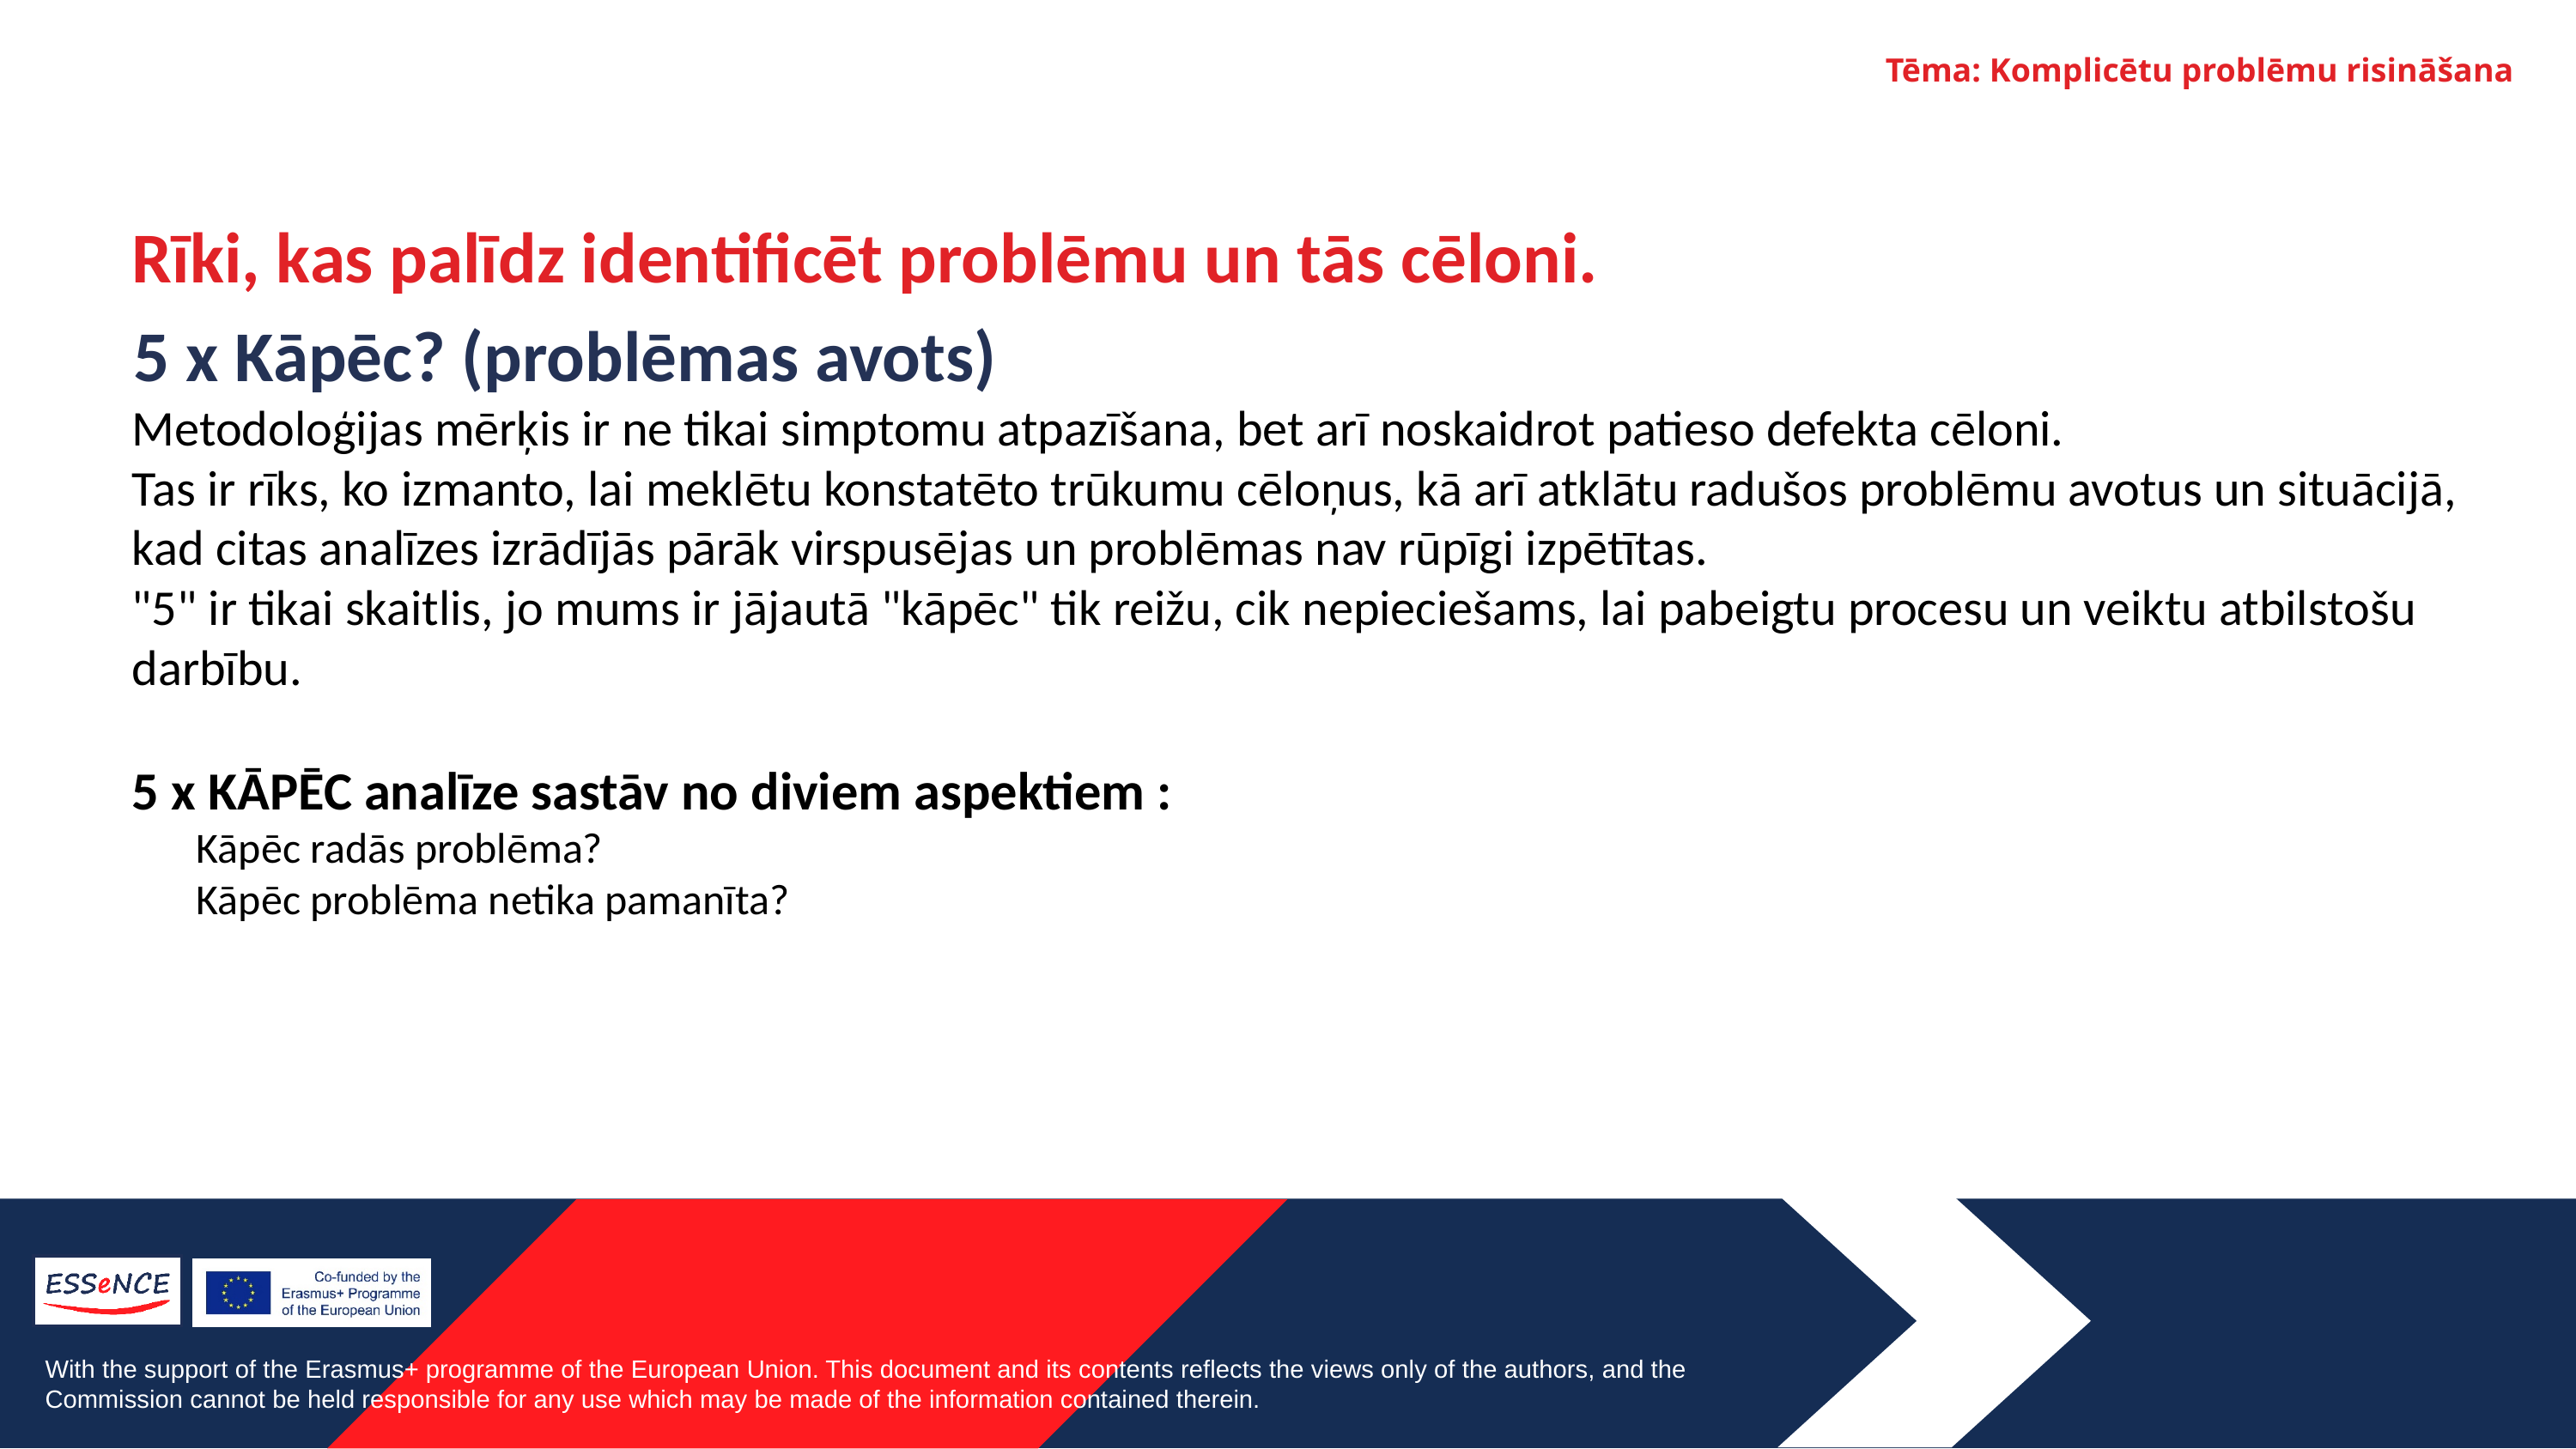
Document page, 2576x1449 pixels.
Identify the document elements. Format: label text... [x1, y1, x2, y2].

picture [32, 1254, 183, 1328]
text_box Rīki, kas palīdz identificēt problēmu un tās cēloni. 5 x Kāpēc? (problēmas avots) Metodoloģijas mērķis ir ne tikai simptomu atpazīšana, bet arī noskaidrot patieso defekta cēloni. Tas ir rīks, ko izmanto, lai meklētu konstatēto trūkumu cēloņus, kā arī atklātu radušos problēmu avotus un situācijā, kad citas analīzes izrādījās pārāk virspusējas un problēmas nav rūpīgi izpētītas. "5" ir tikai skaitlis, jo mums ir jājautā "kāpēc" tik reižu, cik nepieciešams, lai pabeigtu procesu un veiktu atbilstošu darbību. 5 x KĀPĒC analīze sastāv no diviem aspektiem : Kāpēc radās problēma? Kāpēc problēma netika pamanīta? [131, 209, 2469, 924]
picture [192, 1258, 431, 1328]
text_box With the support of the Erasmus+ programme of the European Union. This document and its contents reflects the views only of the authors, and the Commission cannot be held responsible for any use which may be made of the information contained therein. [32, 1346, 1803, 1420]
text_box Tēma: Komplicētu problēmu risināšana [1158, 47, 2515, 88]
